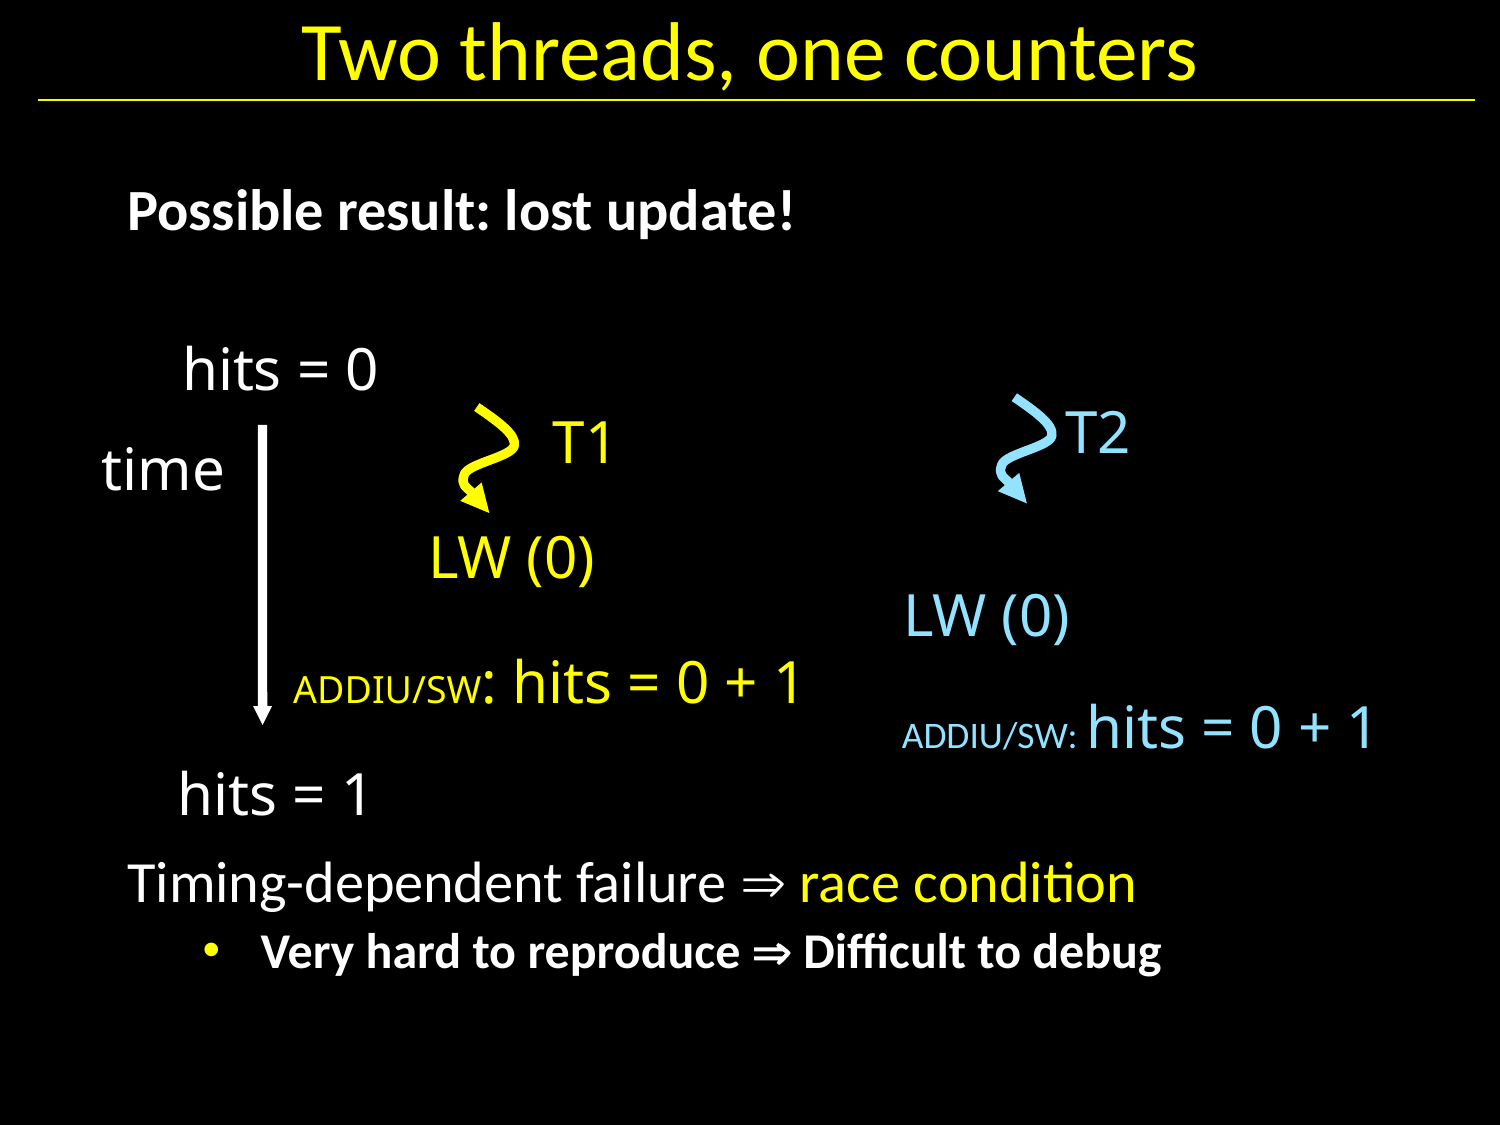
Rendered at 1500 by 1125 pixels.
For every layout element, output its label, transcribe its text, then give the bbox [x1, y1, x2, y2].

text_box T2 [1050, 387, 1146, 473]
text_box time [86, 425, 240, 510]
text_box [1000, 397, 1050, 504]
text_box [258, 424, 267, 725]
text_box hits = 1 [162, 750, 390, 835]
text_box [463, 406, 515, 512]
title Two threads, one counters [112, 0, 1388, 106]
text_box T1 [537, 397, 634, 483]
text_box hits = 0 [167, 325, 395, 410]
text_box ADDIU/SW: hits = 0 + 1 [278, 638, 822, 723]
text_box LW (0) [413, 512, 611, 598]
list Possible result: lost update! Timing-dependent failure  race condition Very hard to reproduce  Difficult to debug [112, 172, 1388, 1075]
text_box ADDIU/SW: hits = 0 + 1 [886, 682, 1396, 768]
text_box LW (0) [888, 570, 1086, 656]
